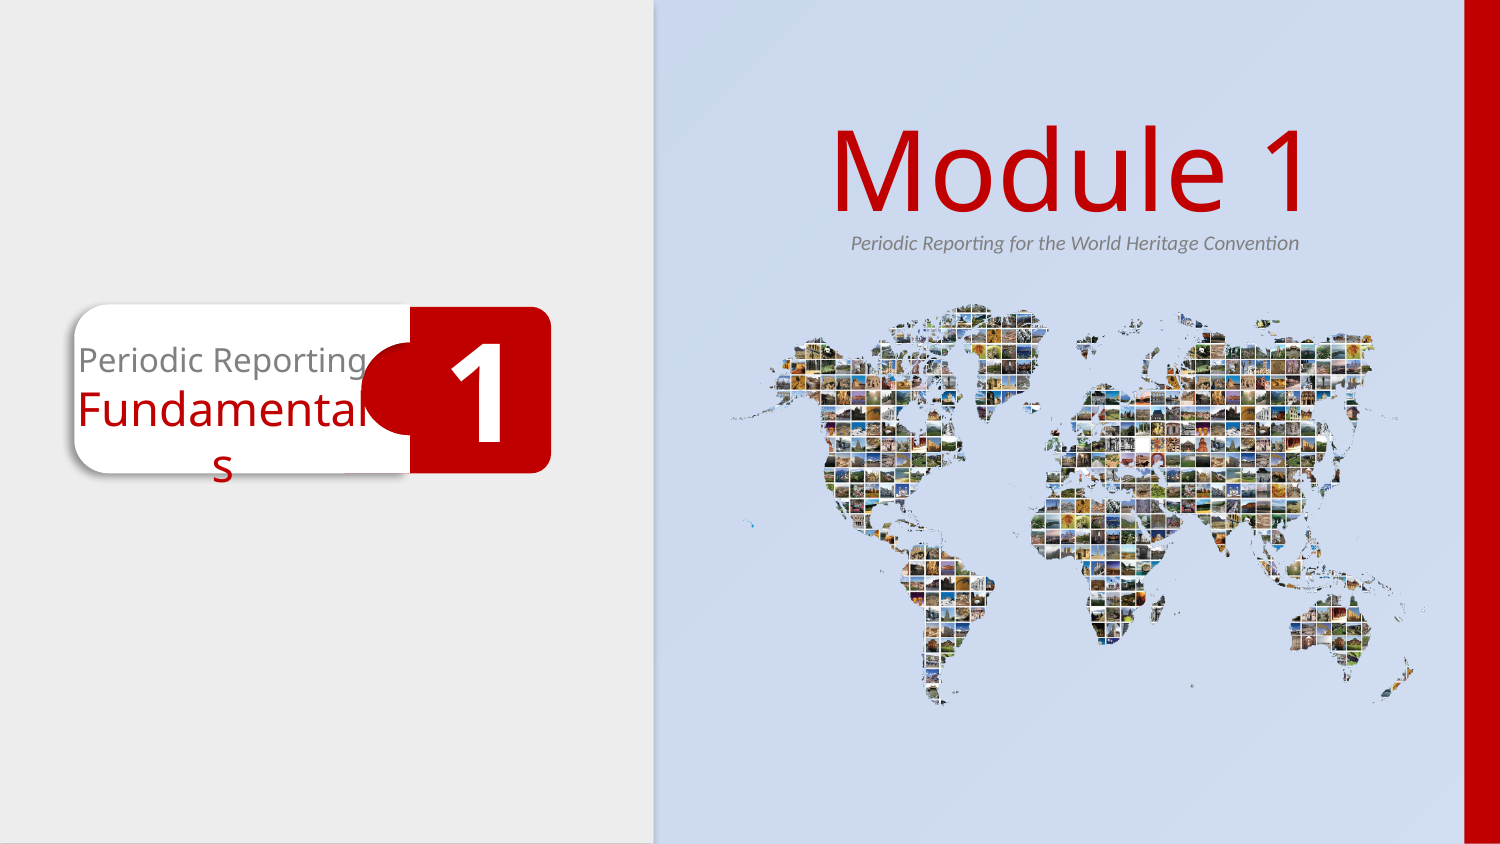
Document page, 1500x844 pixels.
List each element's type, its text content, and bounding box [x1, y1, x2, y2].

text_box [59, 297, 552, 480]
picture [730, 297, 1466, 715]
text_box Periodic Reporting for the World Heritage Convention [829, 221, 1321, 263]
text_box [0, 0, 655, 844]
text_box [1463, 0, 1500, 844]
text_box Module 1 [767, 91, 1384, 242]
